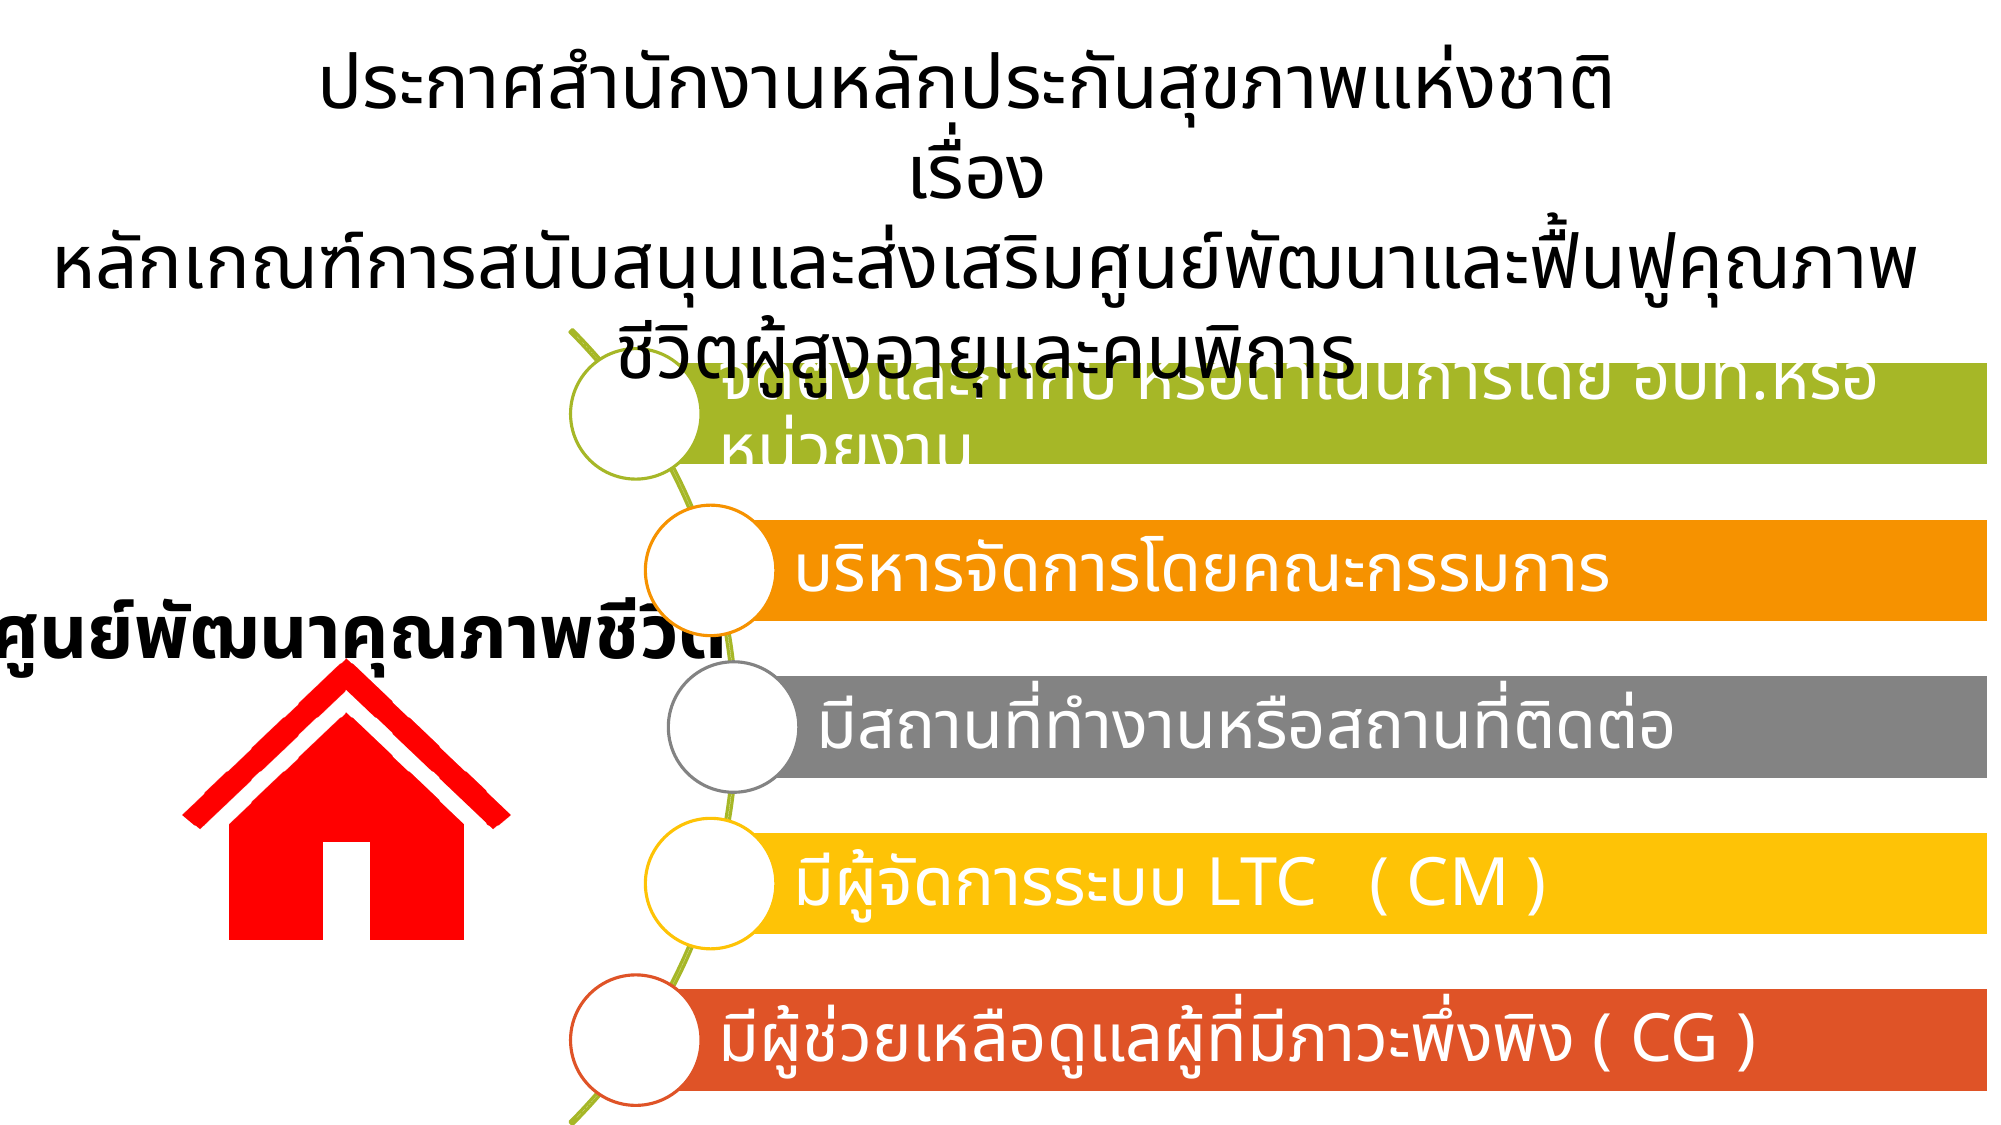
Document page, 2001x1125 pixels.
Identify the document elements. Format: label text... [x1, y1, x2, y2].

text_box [556, 309, 2000, 1125]
picture [157, 610, 535, 987]
text_box ศูนย์พัฒนาคุณภาพชีวิต [0, 575, 552, 681]
text_box ประกาศสำนักงานหลักประกันสุขภาพแห่งชาติ เรื่อง หลักเกณฑ์การสนับสนุนและส่งเสริมศูนย์พัฒนาและฟื้นฟูคุณภาพชีวิตผู้สูงอายุและคนพิการ [0, 26, 1974, 402]
